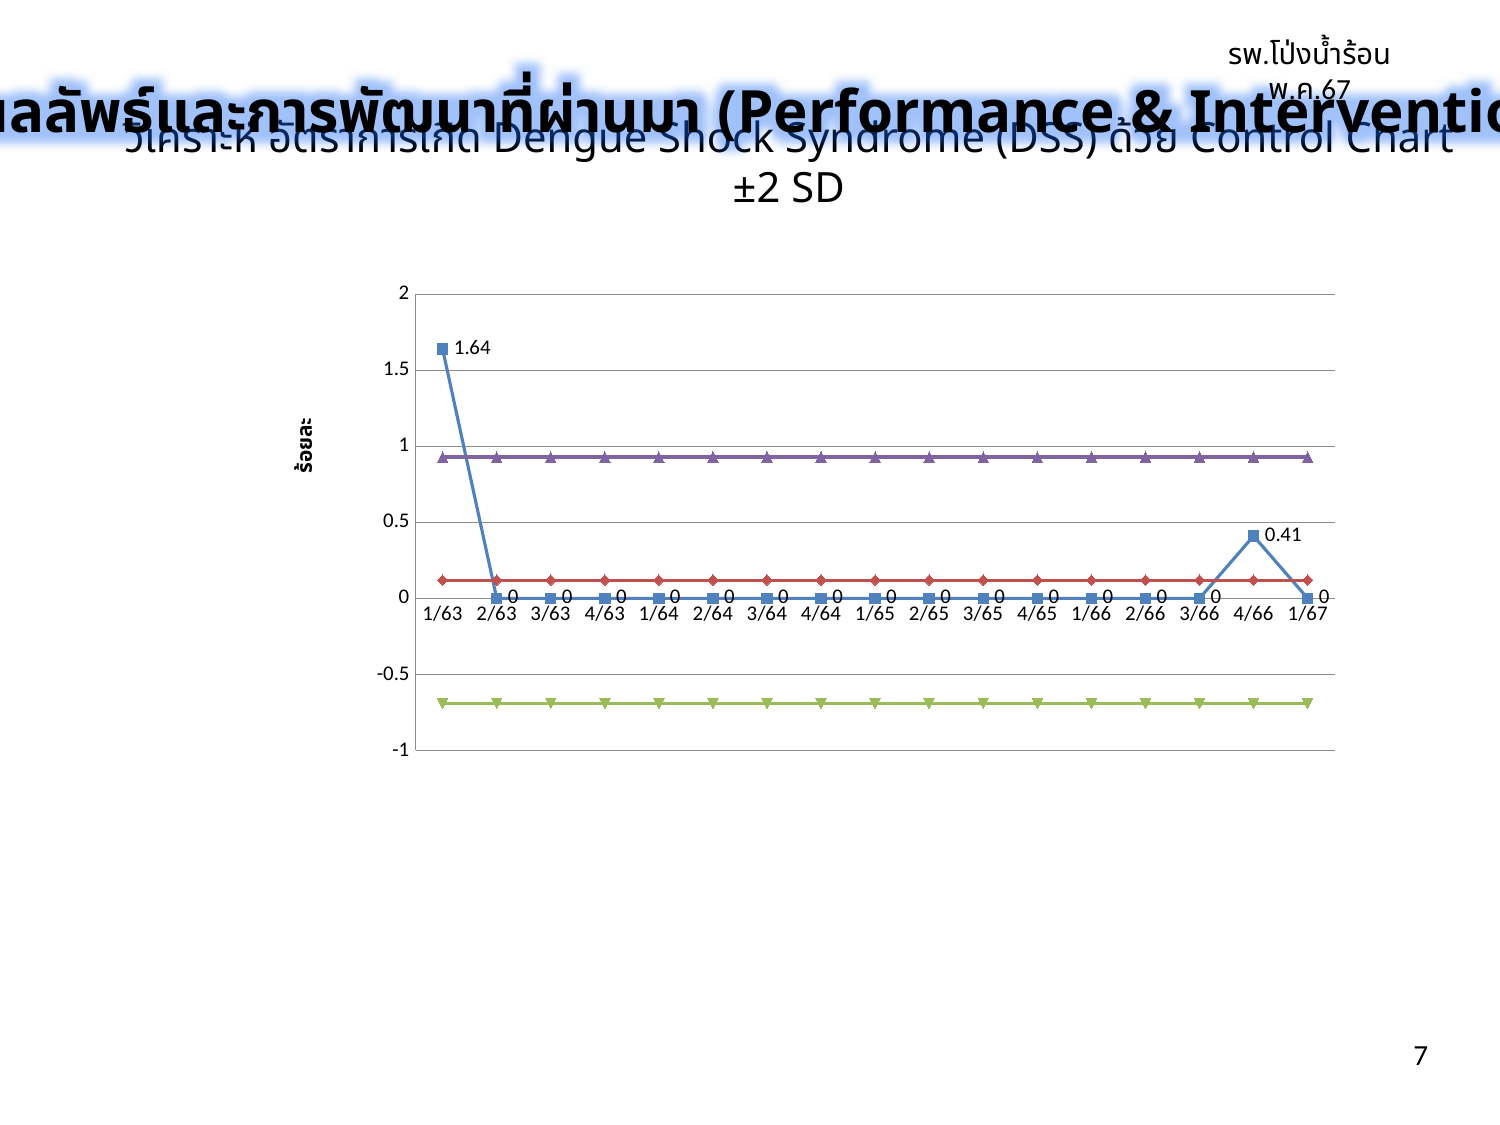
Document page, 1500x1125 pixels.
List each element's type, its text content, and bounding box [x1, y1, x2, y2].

chart [93, 184, 1357, 882]
text_box รพ.โป่งน้ำร้อน พ.ค.67 [92, 156, 1485, 160]
text_box วิเคราะห์ อัตราการเกิด Dengue Shock Syndrome (DSS) ด้วย Control Chart ±2 SD [92, 162, 1485, 211]
text_box 4 [92, 150, 1485, 156]
text_box 7 [1346, 1023, 1443, 1094]
text_box ผลลัพธ์และการพัฒนาที่ผ่านมา (Performance & Interventions) [0, 68, 1500, 150]
text_box รพ.โป่งน้ำร้อน พ.ค.67 [1190, 27, 1429, 113]
